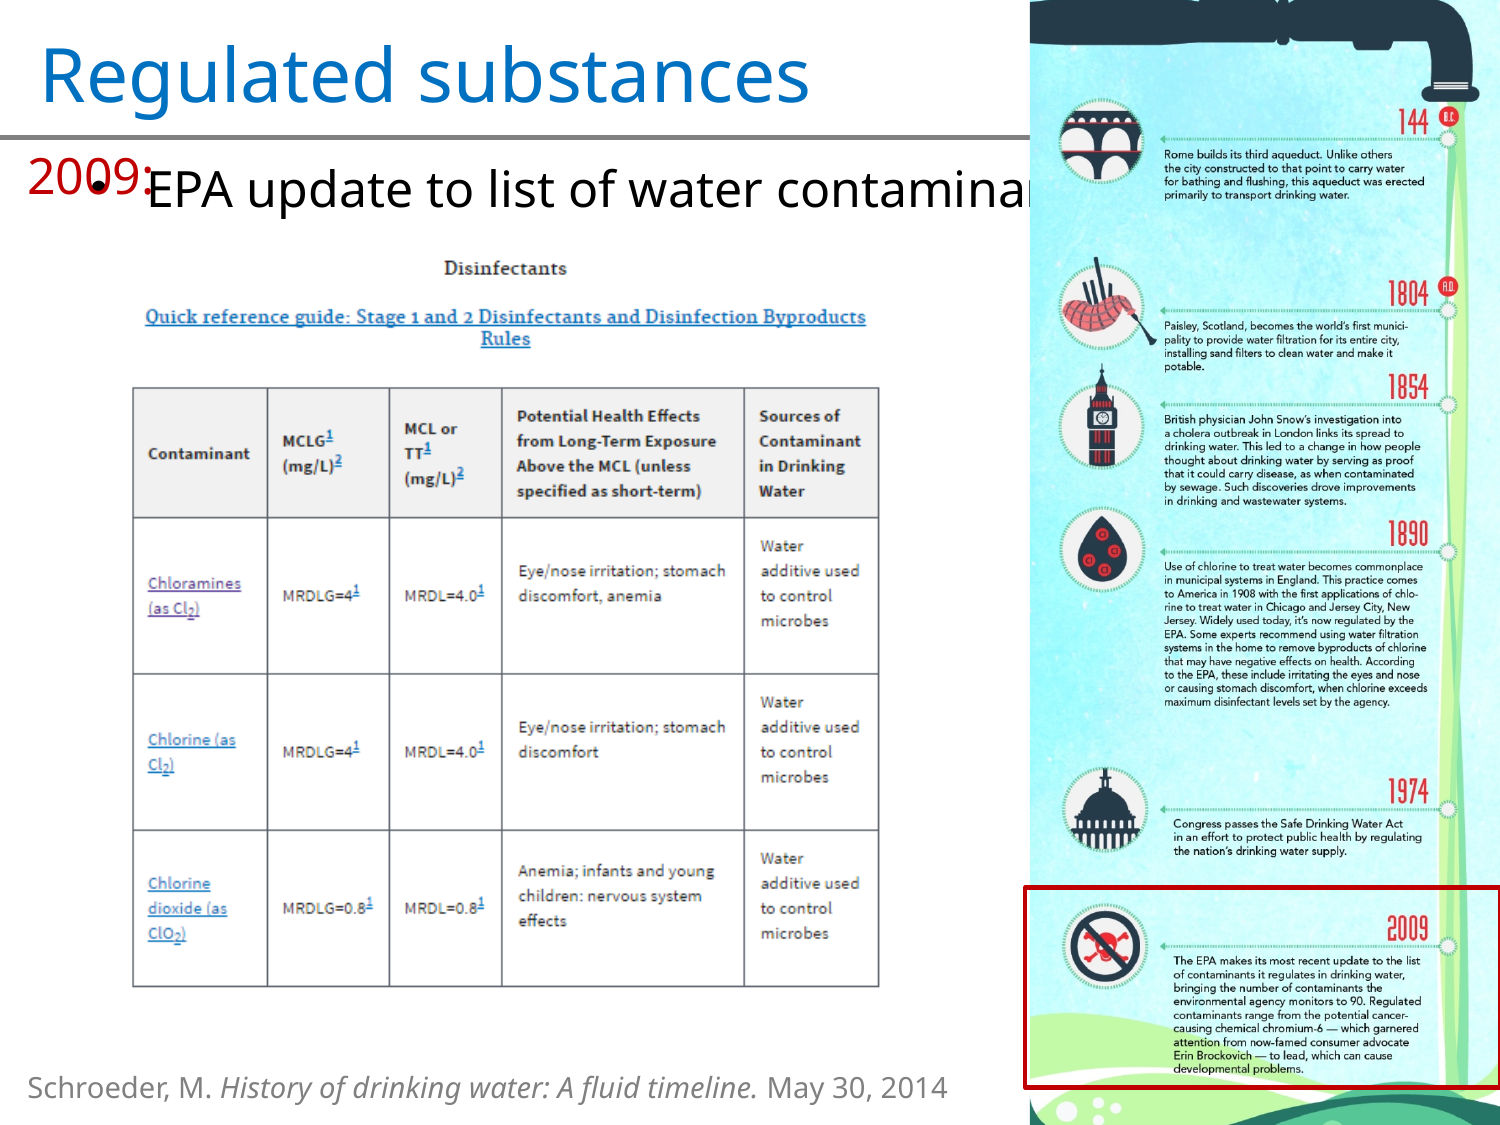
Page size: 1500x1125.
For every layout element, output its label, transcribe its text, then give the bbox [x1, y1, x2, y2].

picture [1029, 0, 1500, 1125]
text_box Schroeder, M. History of drinking water: A fluid timeline. May 30, 2014 [12, 1061, 975, 1112]
title Regulated substances [24, 7, 1024, 138]
text_box 2009: [12, 137, 950, 213]
picture [62, 249, 913, 1001]
list EPA update to list of water contaminants [75, 149, 1024, 1005]
